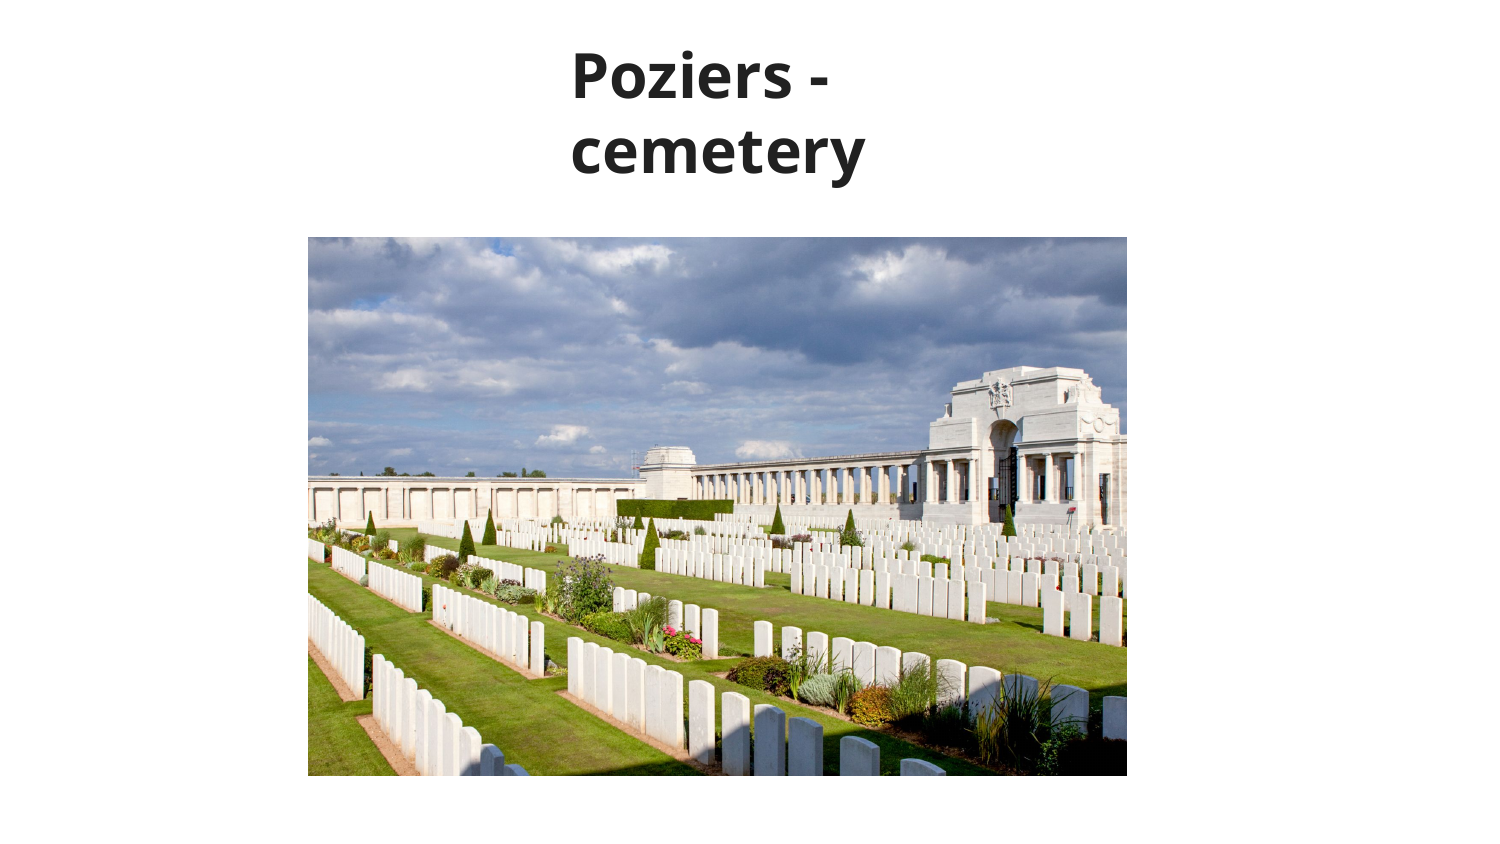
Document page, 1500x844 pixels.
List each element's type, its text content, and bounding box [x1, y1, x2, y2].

picture [308, 237, 1127, 776]
title Poziers - cemetery [555, 77, 1017, 202]
